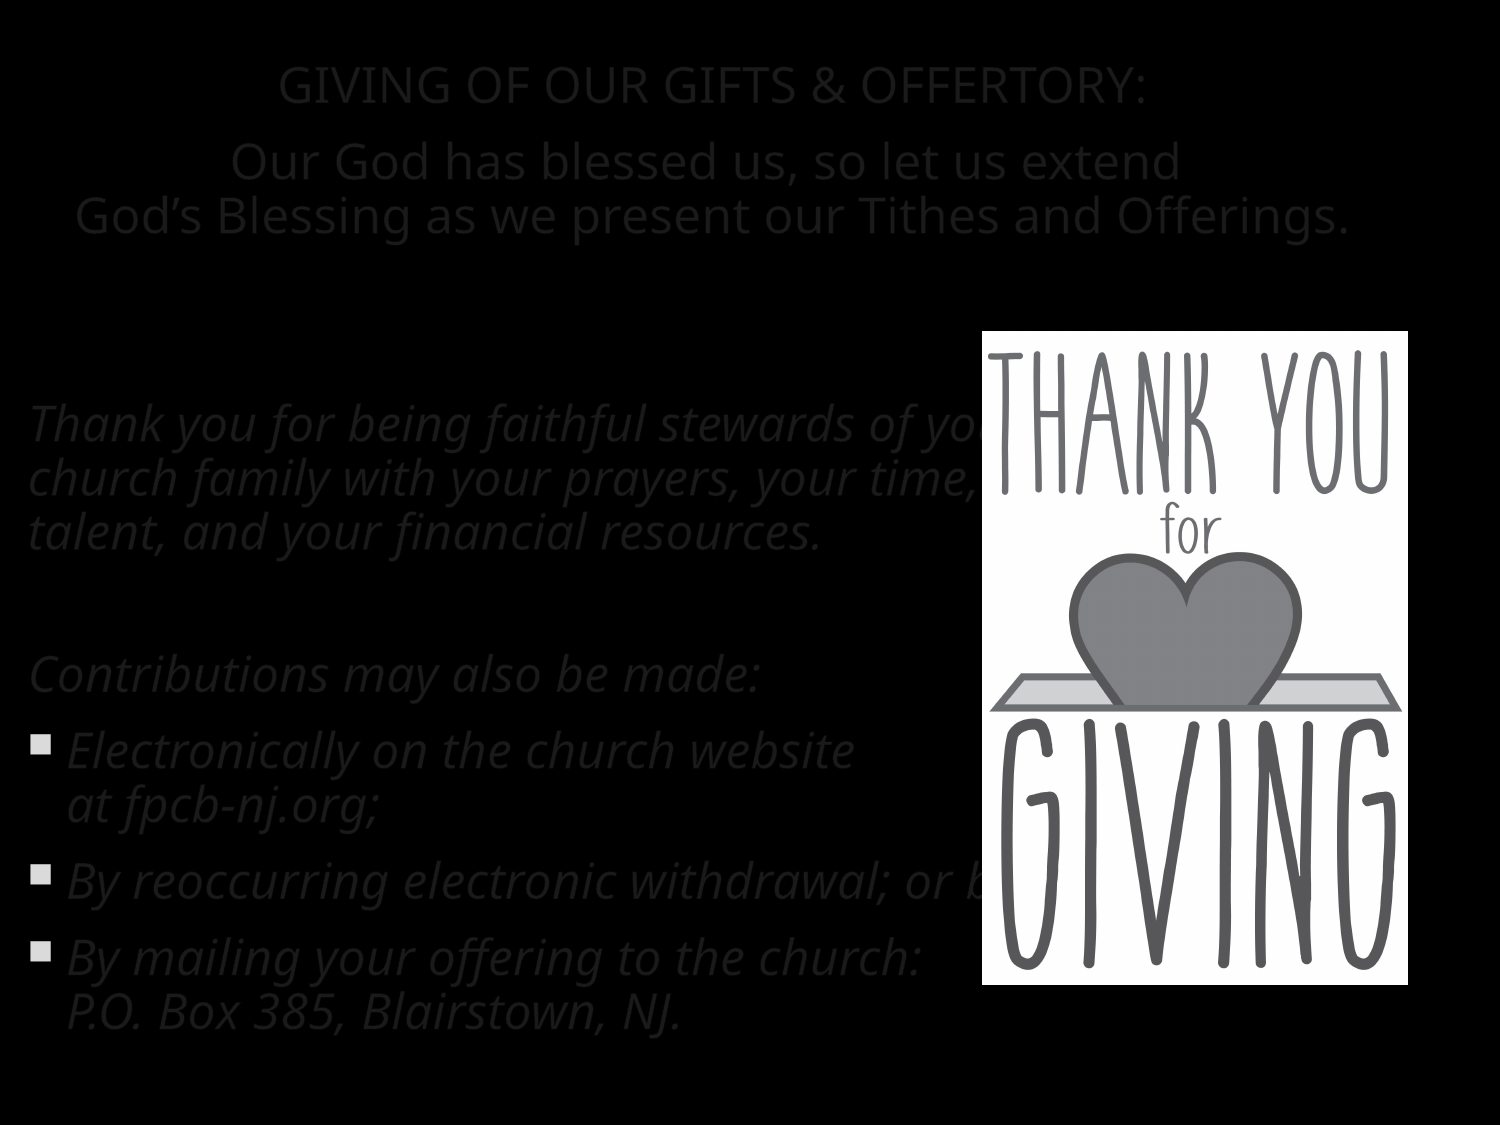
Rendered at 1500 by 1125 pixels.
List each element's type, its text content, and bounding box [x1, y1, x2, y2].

picture [982, 331, 1408, 985]
text_box GIVING OF OUR GIFTS & OFFERTORY: Our God has blessed us, so let us extend God’s Blessing as we present our Tithes and Offerings. Thank you for being faithful stewards of your church family with your prayers, your time, talent, and your financial resources. Contributions may also be made: Electronically on the church website at fpcb-nj.org; By reoccurring electronic withdrawal; or by By mailing your offering to the church: P.O. Box 385, Blairstown, NJ. [12, 140, 1413, 1025]
